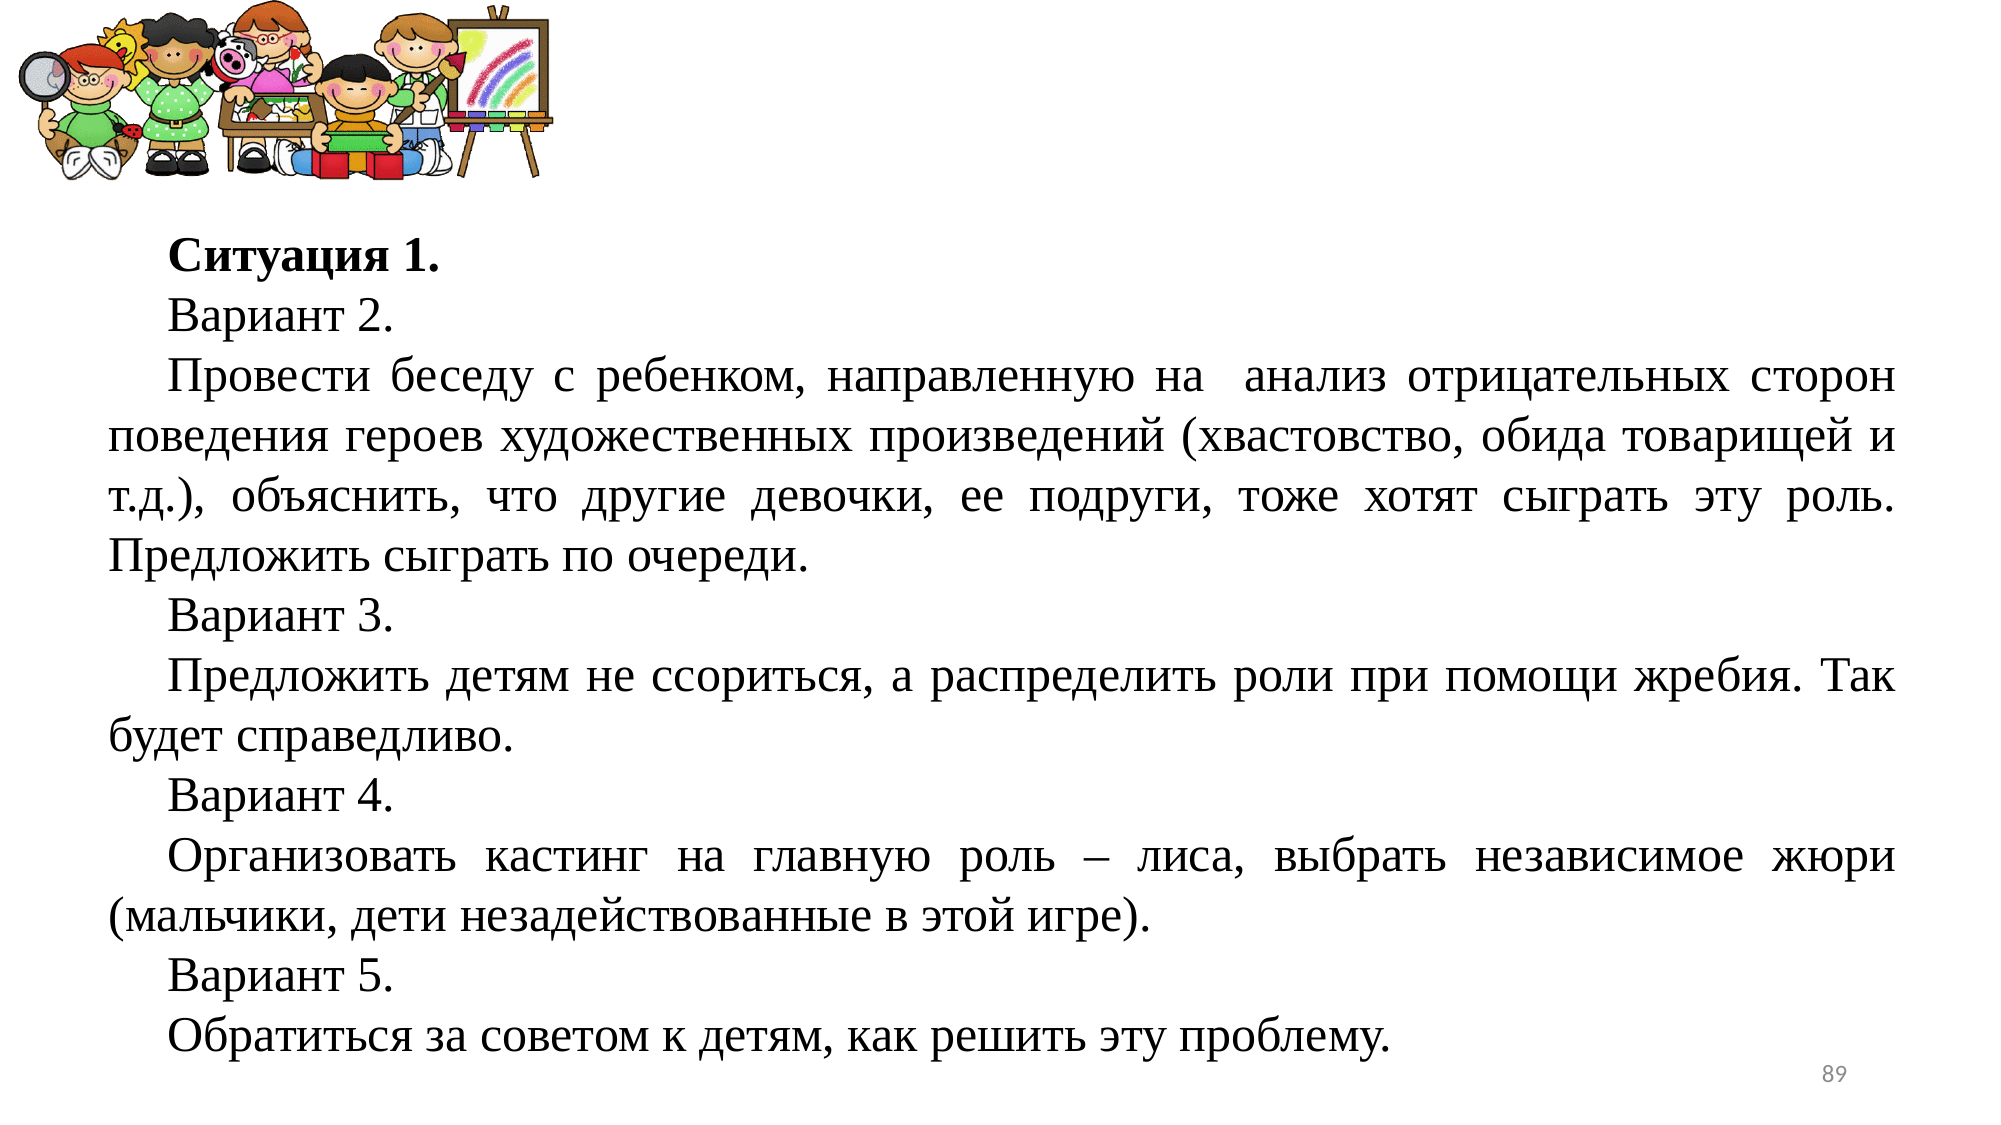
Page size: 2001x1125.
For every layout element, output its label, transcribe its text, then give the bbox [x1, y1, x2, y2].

slide_number 89 [1412, 1042, 1863, 1103]
picture [17, 0, 562, 182]
text_box Ситуация 1. Вариант 2. Провести беседу с ребенком, направленную на анализ отрицательных сторон поведения героев художественных произведений (хвастовство, обида товарищей и т.д.), объяснить, что другие девочки, ее подруги, тоже хотят сыграть эту роль. Предложить сыграть по очереди. Вариант 3. Предложить детям не ссориться, а распределить роли при помощи жребия. Так будет справедливо. Вариант 4. Организовать кастинг на главную роль – лиса, выбрать независимое жюри (мальчики, дети незадействованные в этой игре). Вариант 5. Обратиться за советом к детям, как решить эту проблему. [94, 214, 1912, 1069]
